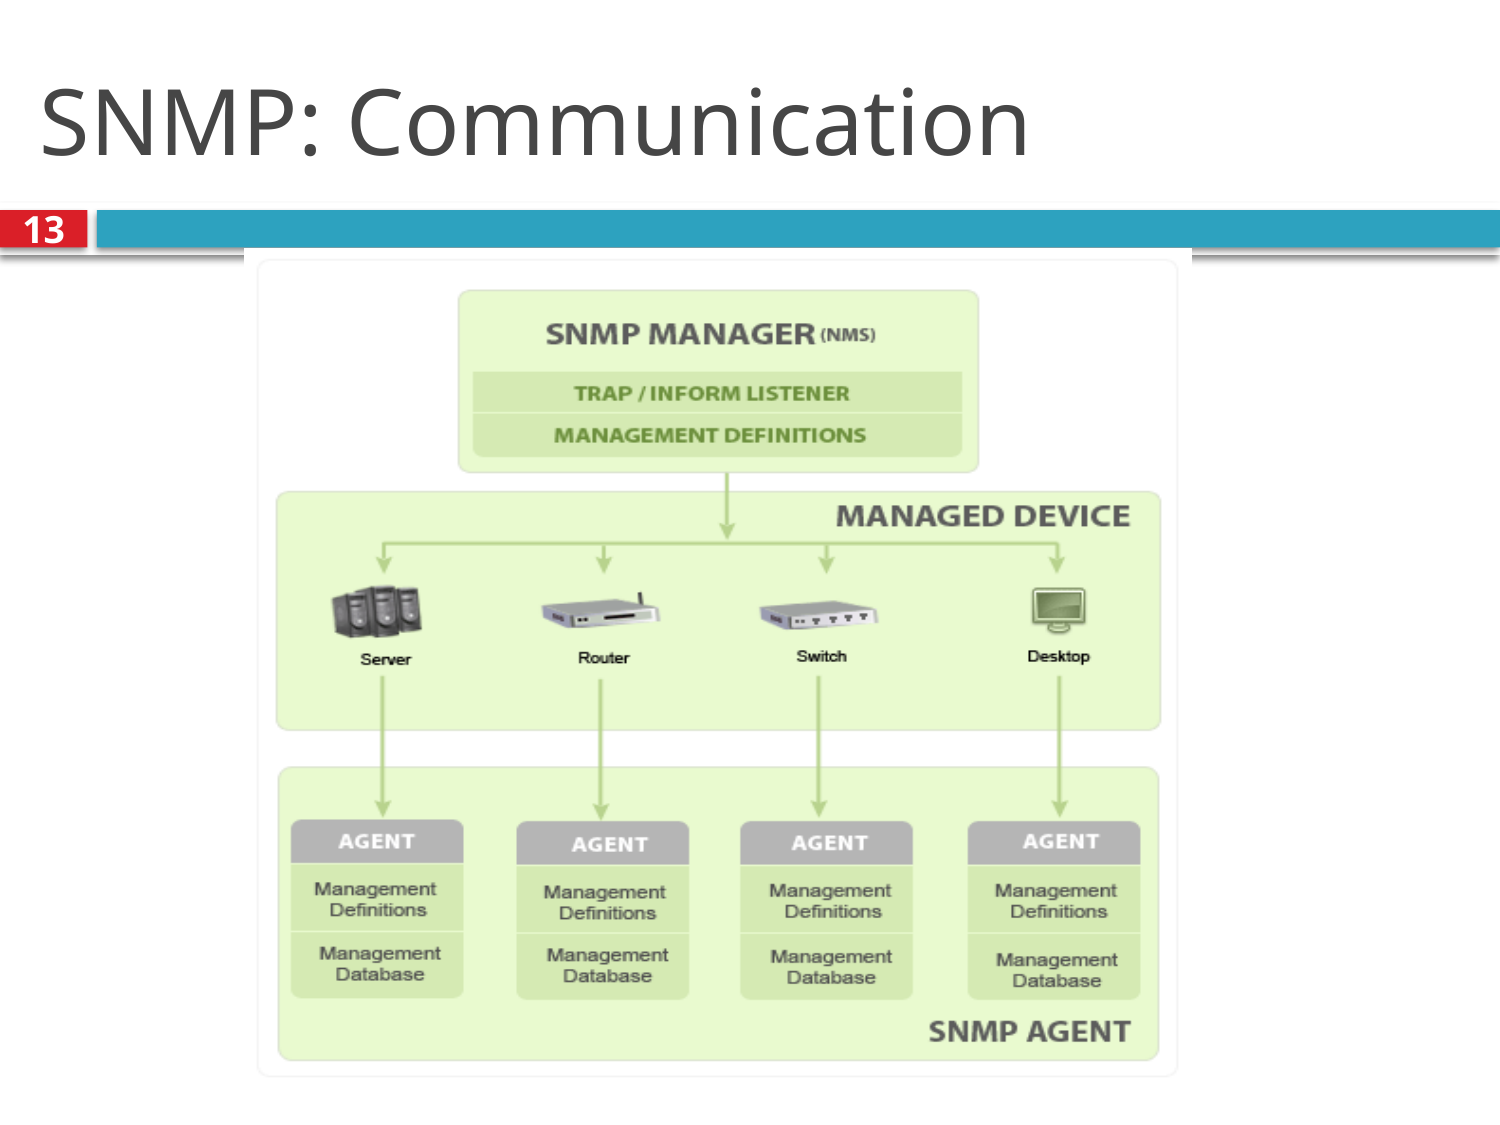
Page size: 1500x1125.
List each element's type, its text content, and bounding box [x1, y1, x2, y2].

slide_number 13 [0, 206, 88, 257]
title SNMP: Communication [24, 37, 1475, 200]
picture [243, 248, 1192, 1093]
